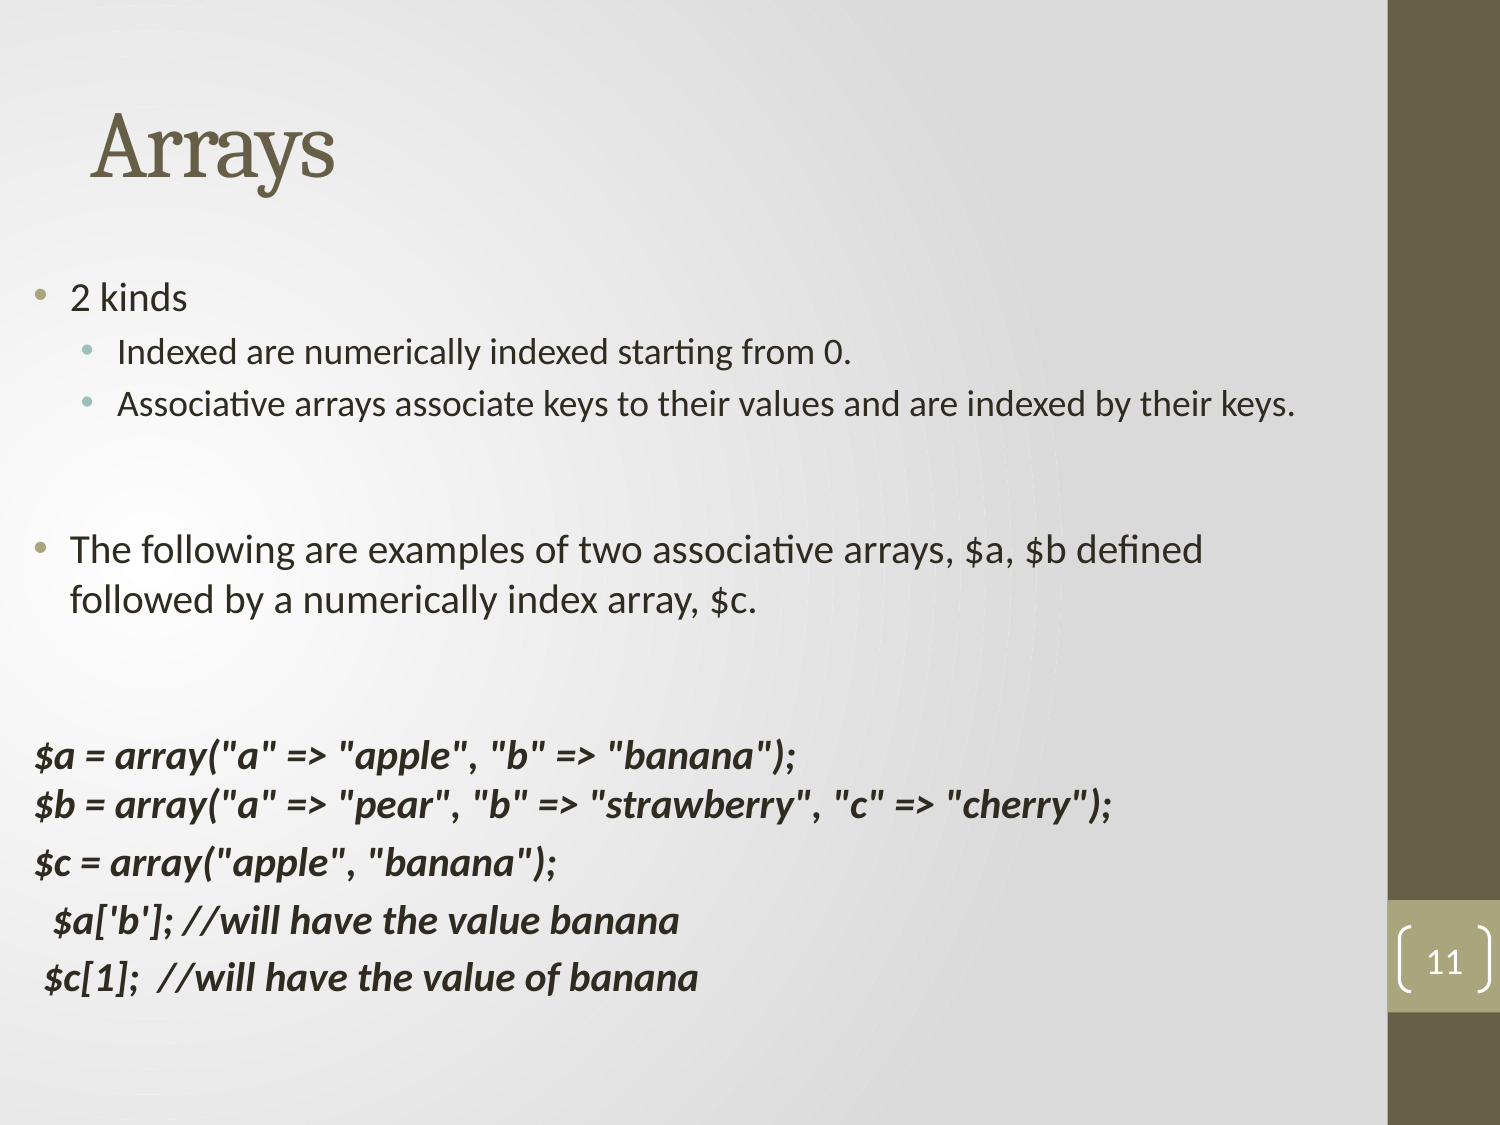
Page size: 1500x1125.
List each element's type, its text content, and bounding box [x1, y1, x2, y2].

title Arrays [75, 45, 1325, 233]
list 2 kinds Indexed are numerically indexed starting from 0. Associative arrays associate keys to their values and are indexed by their keys. The following are examples of two associative arrays, $a, $b defined followed by a numerically index array, $c. $a = array("a" => "apple", "b" => "banana"); $b = array("a" => "pear", "b" => "strawberry", "c" => "cherry"); $c = array("apple", "banana"); $a['b']; //will have the value banana $c[1]; //will have the value of banana [0, 262, 1325, 1050]
slide_number 11 [1397, 925, 1492, 994]
